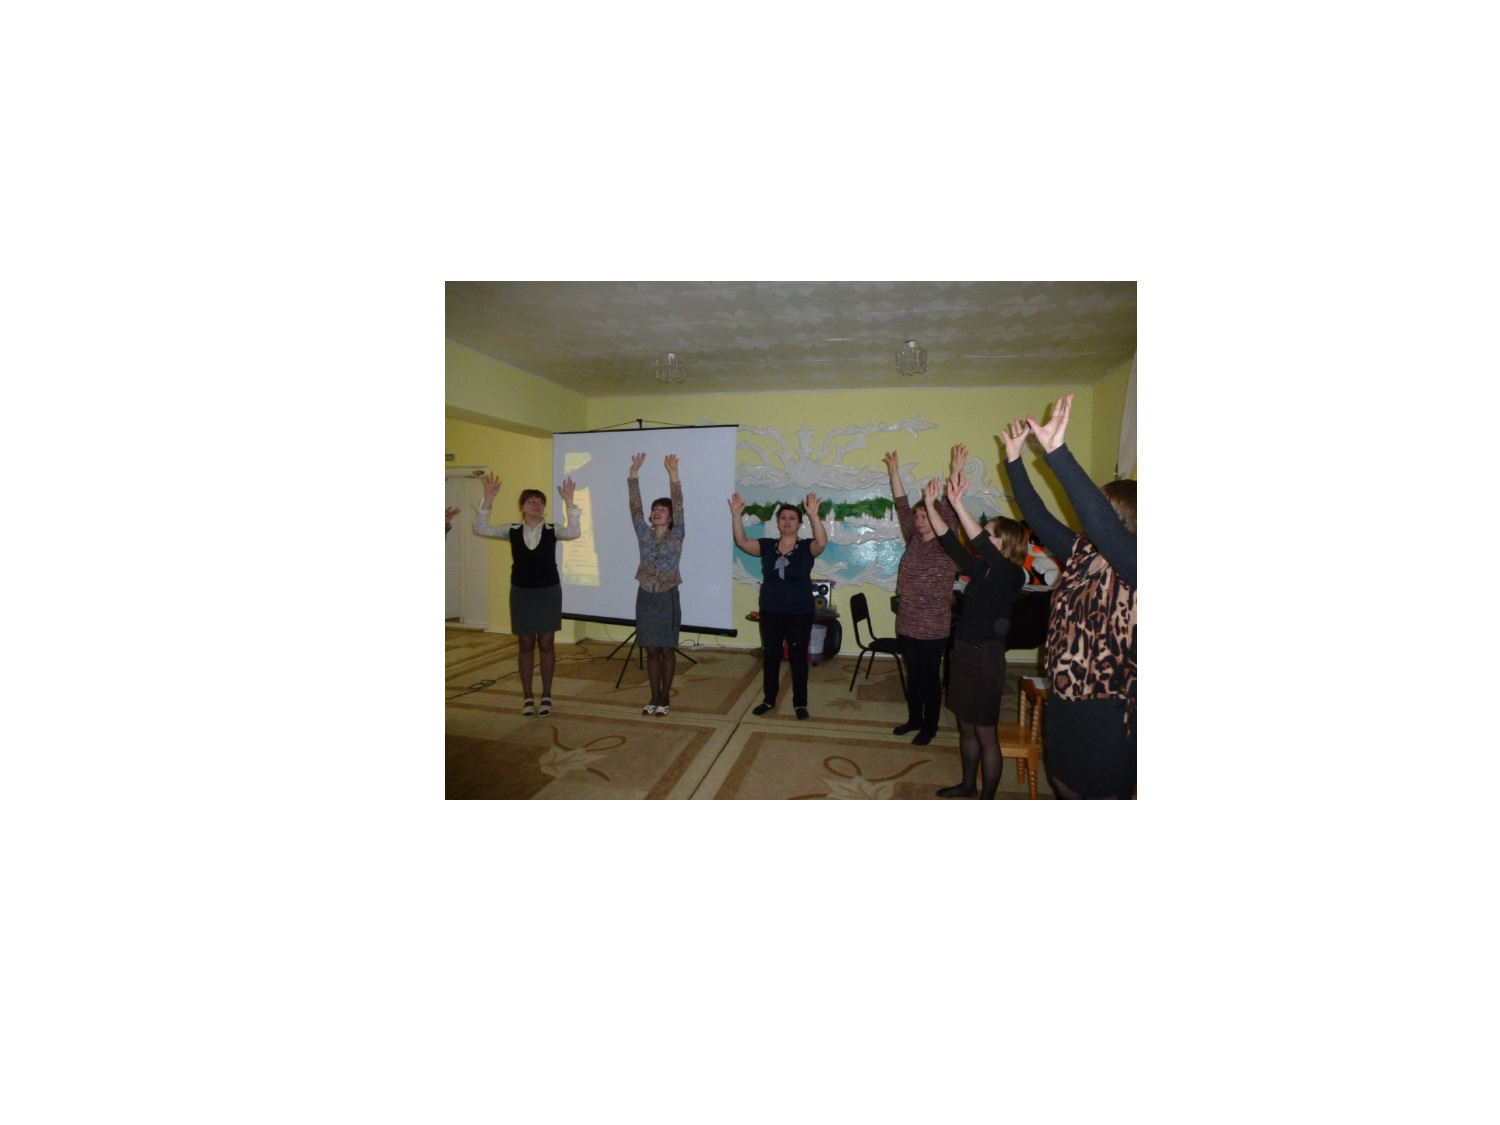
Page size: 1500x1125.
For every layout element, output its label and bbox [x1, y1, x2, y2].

picture [445, 280, 1137, 800]
